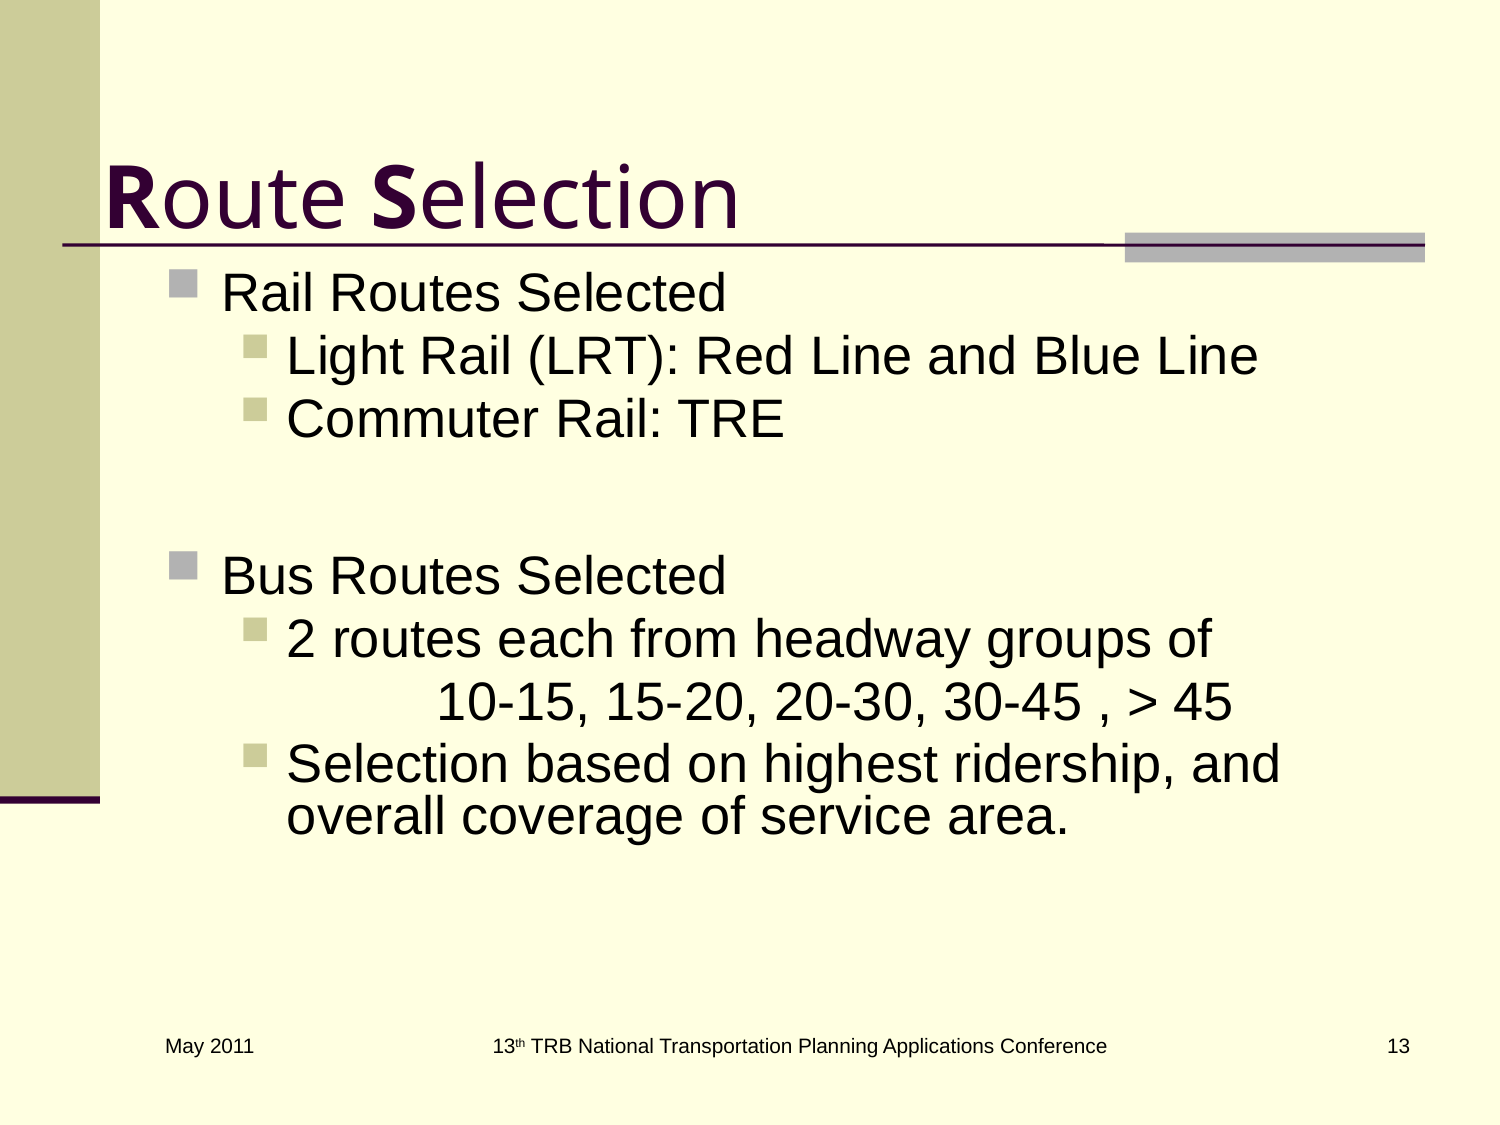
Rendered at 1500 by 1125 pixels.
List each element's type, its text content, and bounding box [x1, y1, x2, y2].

slide_number 13 [1388, 1024, 1426, 1101]
title Route Selection [87, 99, 1363, 288]
list Rail Routes Selected Light Rail (LRT): Red Line and Blue Line Commuter Rail: TRE Bus Routes Selected 2 routes each from headway groups of 10-15, 15-20, 20-30, 30-45 , > 45 Selection based on highest ridership, and overall coverage of service area. [149, 262, 1426, 1006]
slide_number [149, 1025, 212, 1101]
footer 13th TRB National Transportation Planning Applications Conference [212, 1024, 1388, 1101]
